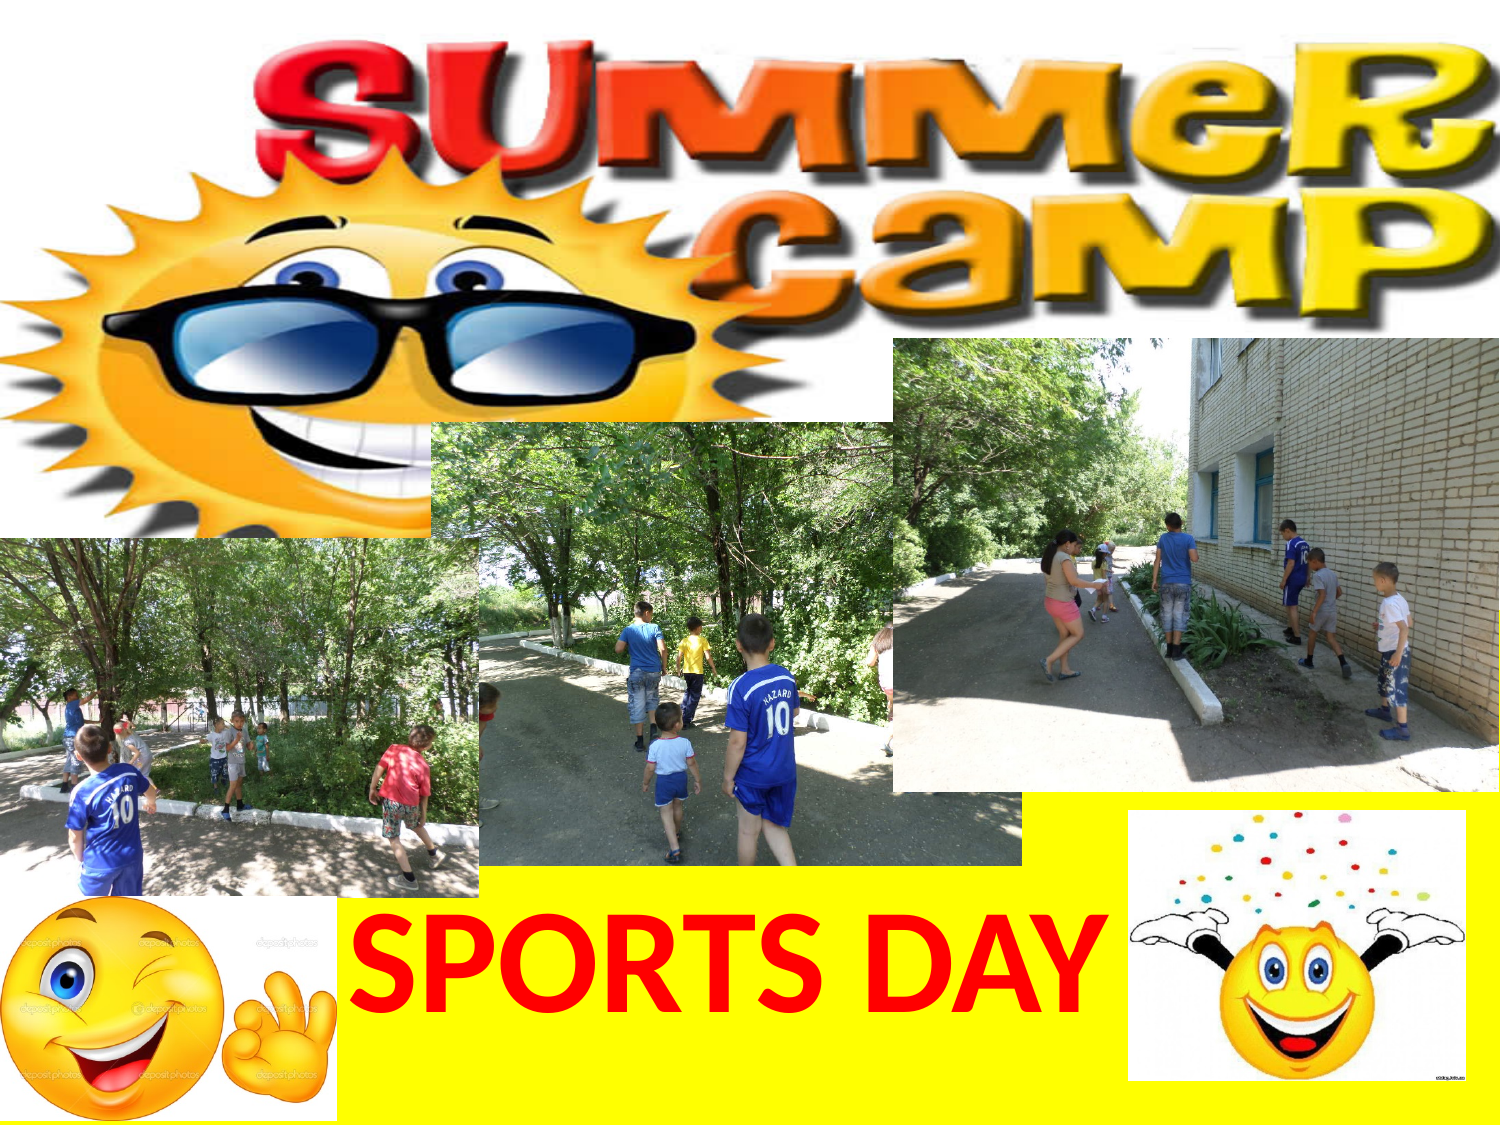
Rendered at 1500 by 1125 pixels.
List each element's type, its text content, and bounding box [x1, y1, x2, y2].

picture [0, 0, 1500, 1121]
picture [1127, 810, 1466, 1081]
title SPORTS DAY [340, 834, 1122, 1072]
